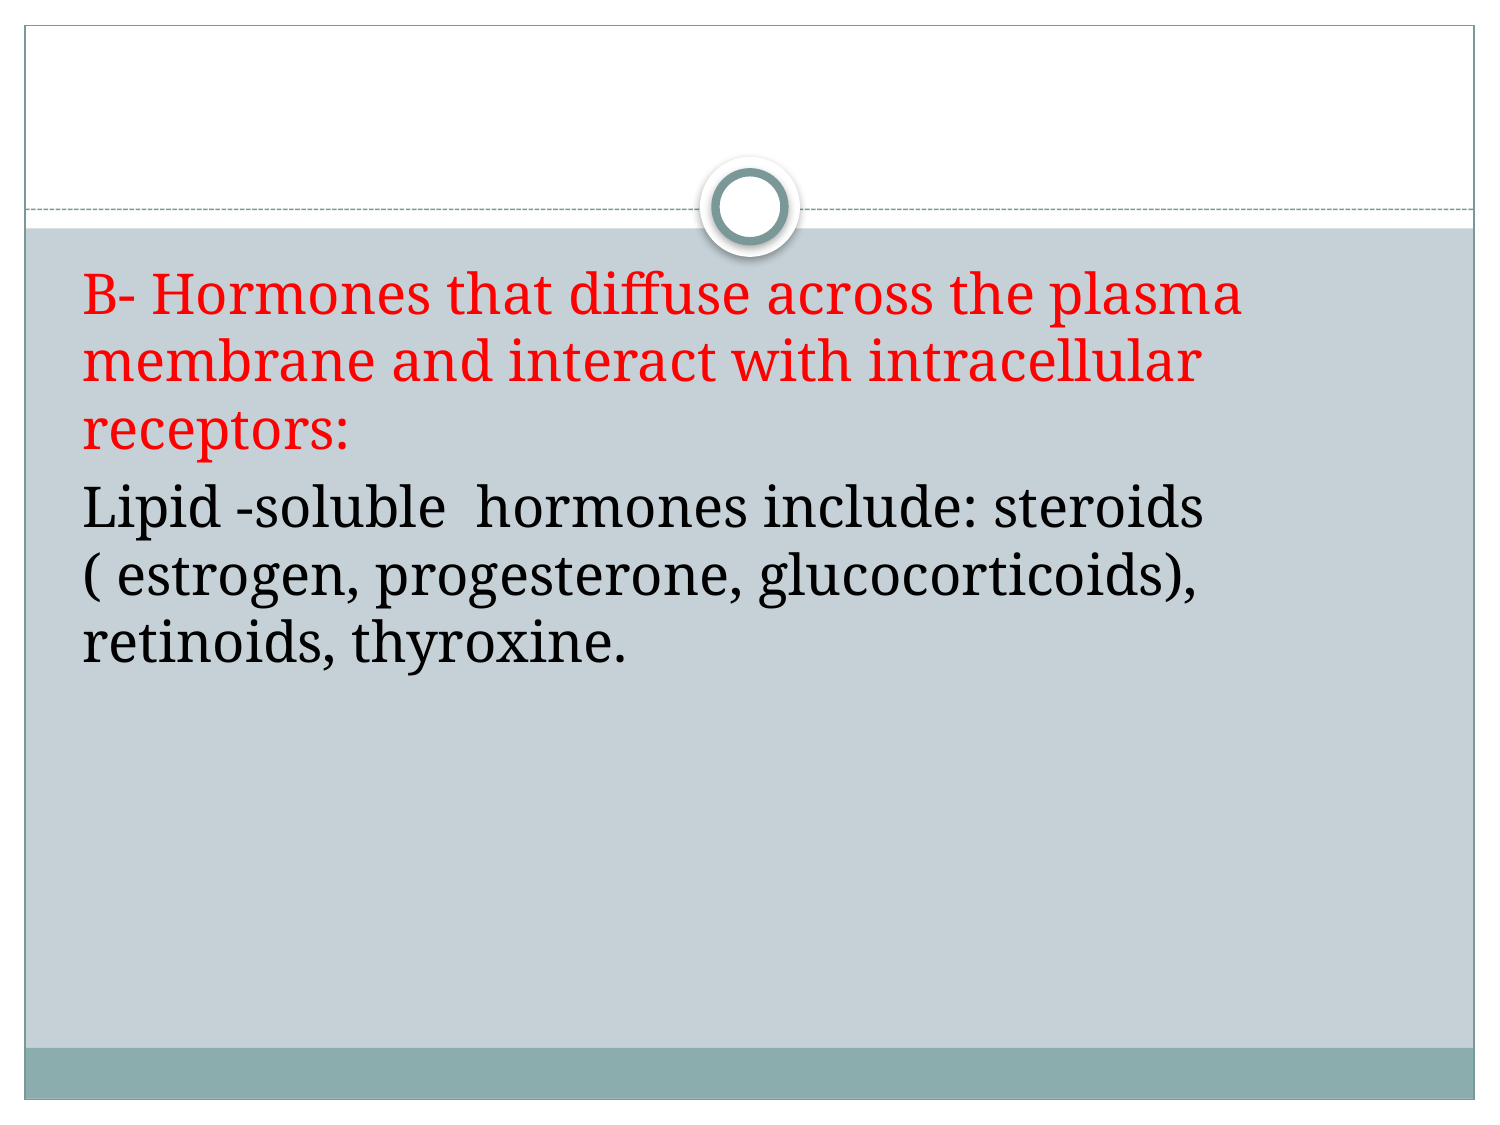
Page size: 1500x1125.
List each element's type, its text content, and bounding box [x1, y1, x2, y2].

list B- Hormones that diffuse across the plasma membrane and interact with intracellular receptors: Lipid -soluble hormones include: steroids ( estrogen, progesterone, glucocorticoids), retinoids, thyroxine. [49, 250, 1445, 1001]
